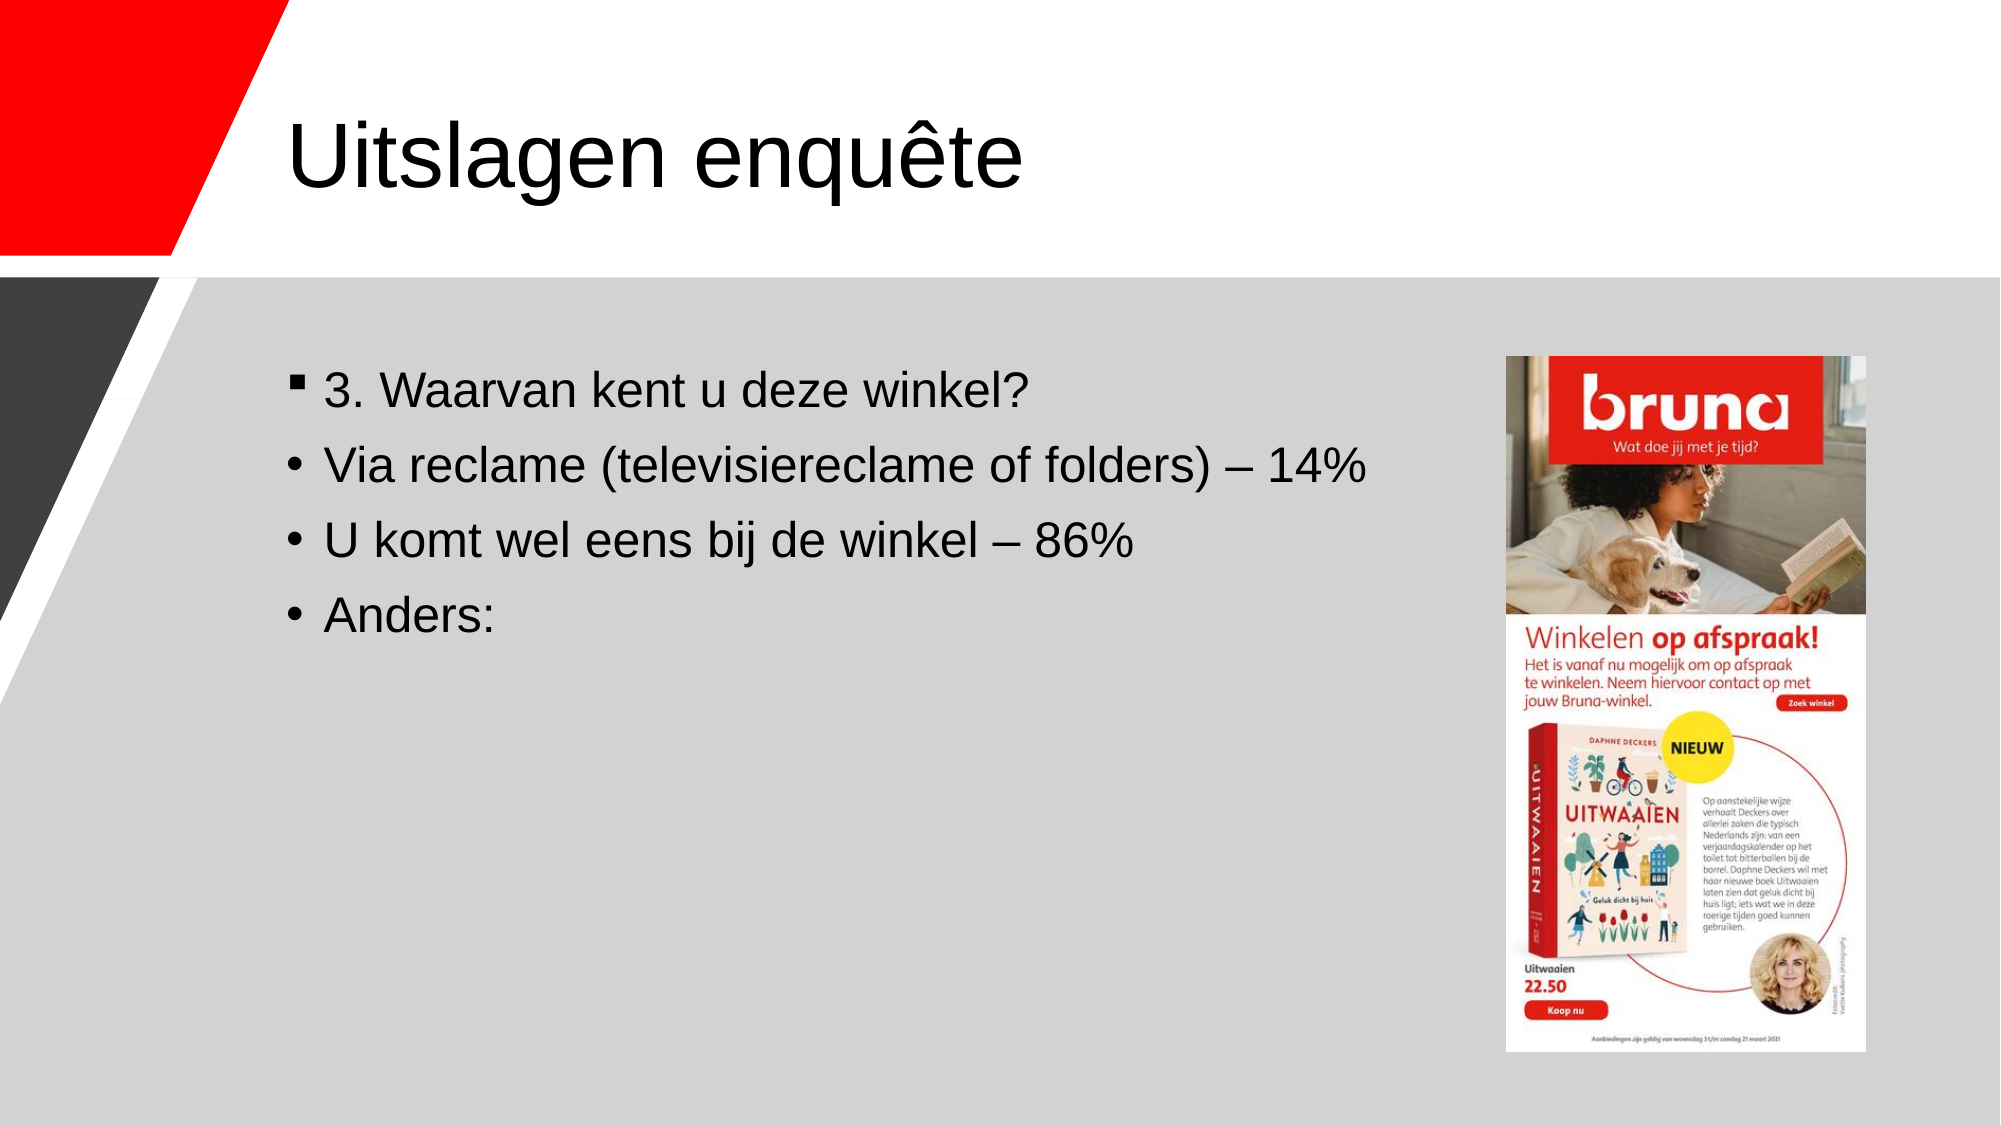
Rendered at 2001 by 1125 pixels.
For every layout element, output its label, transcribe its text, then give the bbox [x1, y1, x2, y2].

picture [1506, 356, 1866, 1052]
text_box [0, 276, 2000, 1125]
title Uitslagen enquête [271, 60, 1808, 255]
text_box [0, 276, 162, 622]
list 3. Waarvan kent u deze winkel? Via reclame (televisiereclame of folders) – 14% U komt wel eens bij de winkel – 86% Anders: [271, 356, 1506, 1020]
text_box [0, 0, 291, 257]
